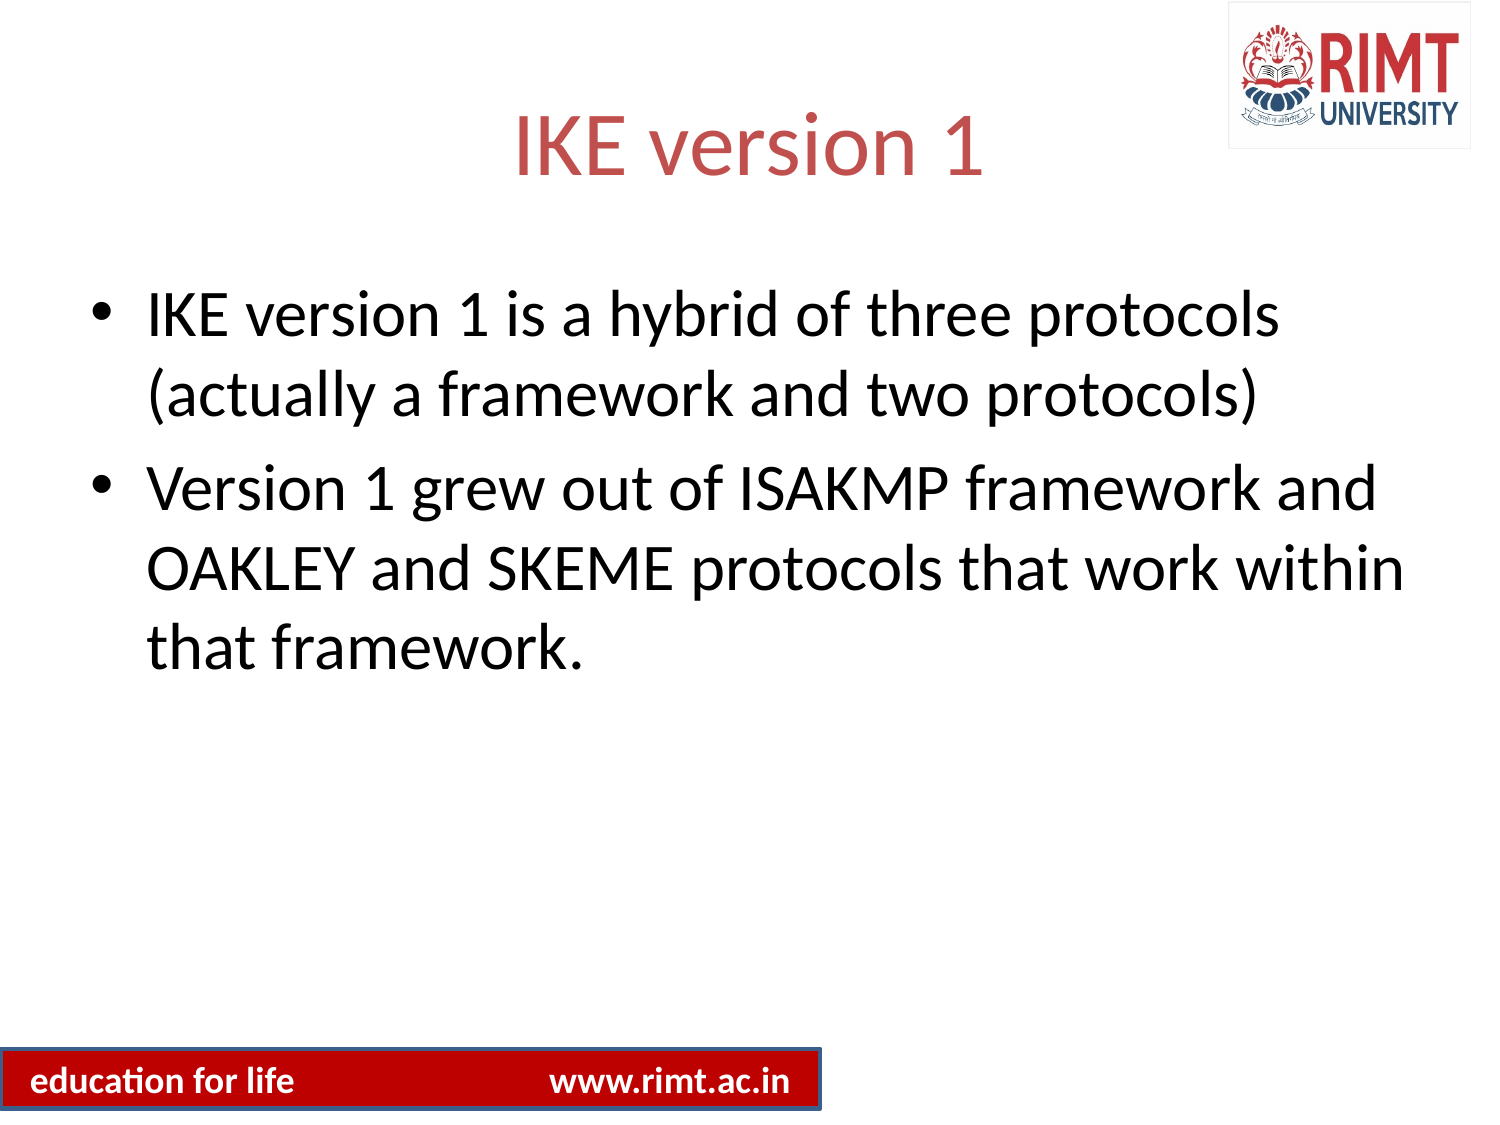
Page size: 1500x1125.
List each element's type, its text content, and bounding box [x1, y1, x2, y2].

list IKE version 1 is a hybrid of three protocols (actually a framework and two protocols) Version 1 grew out of ISAKMP framework and OAKLEY and SKEME protocols that work within that framework. [75, 262, 1425, 1005]
picture [1227, 1, 1471, 149]
title IKE version 1 [75, 45, 1425, 233]
text_box education for life www.rimt.ac.in [0, 1047, 822, 1111]
